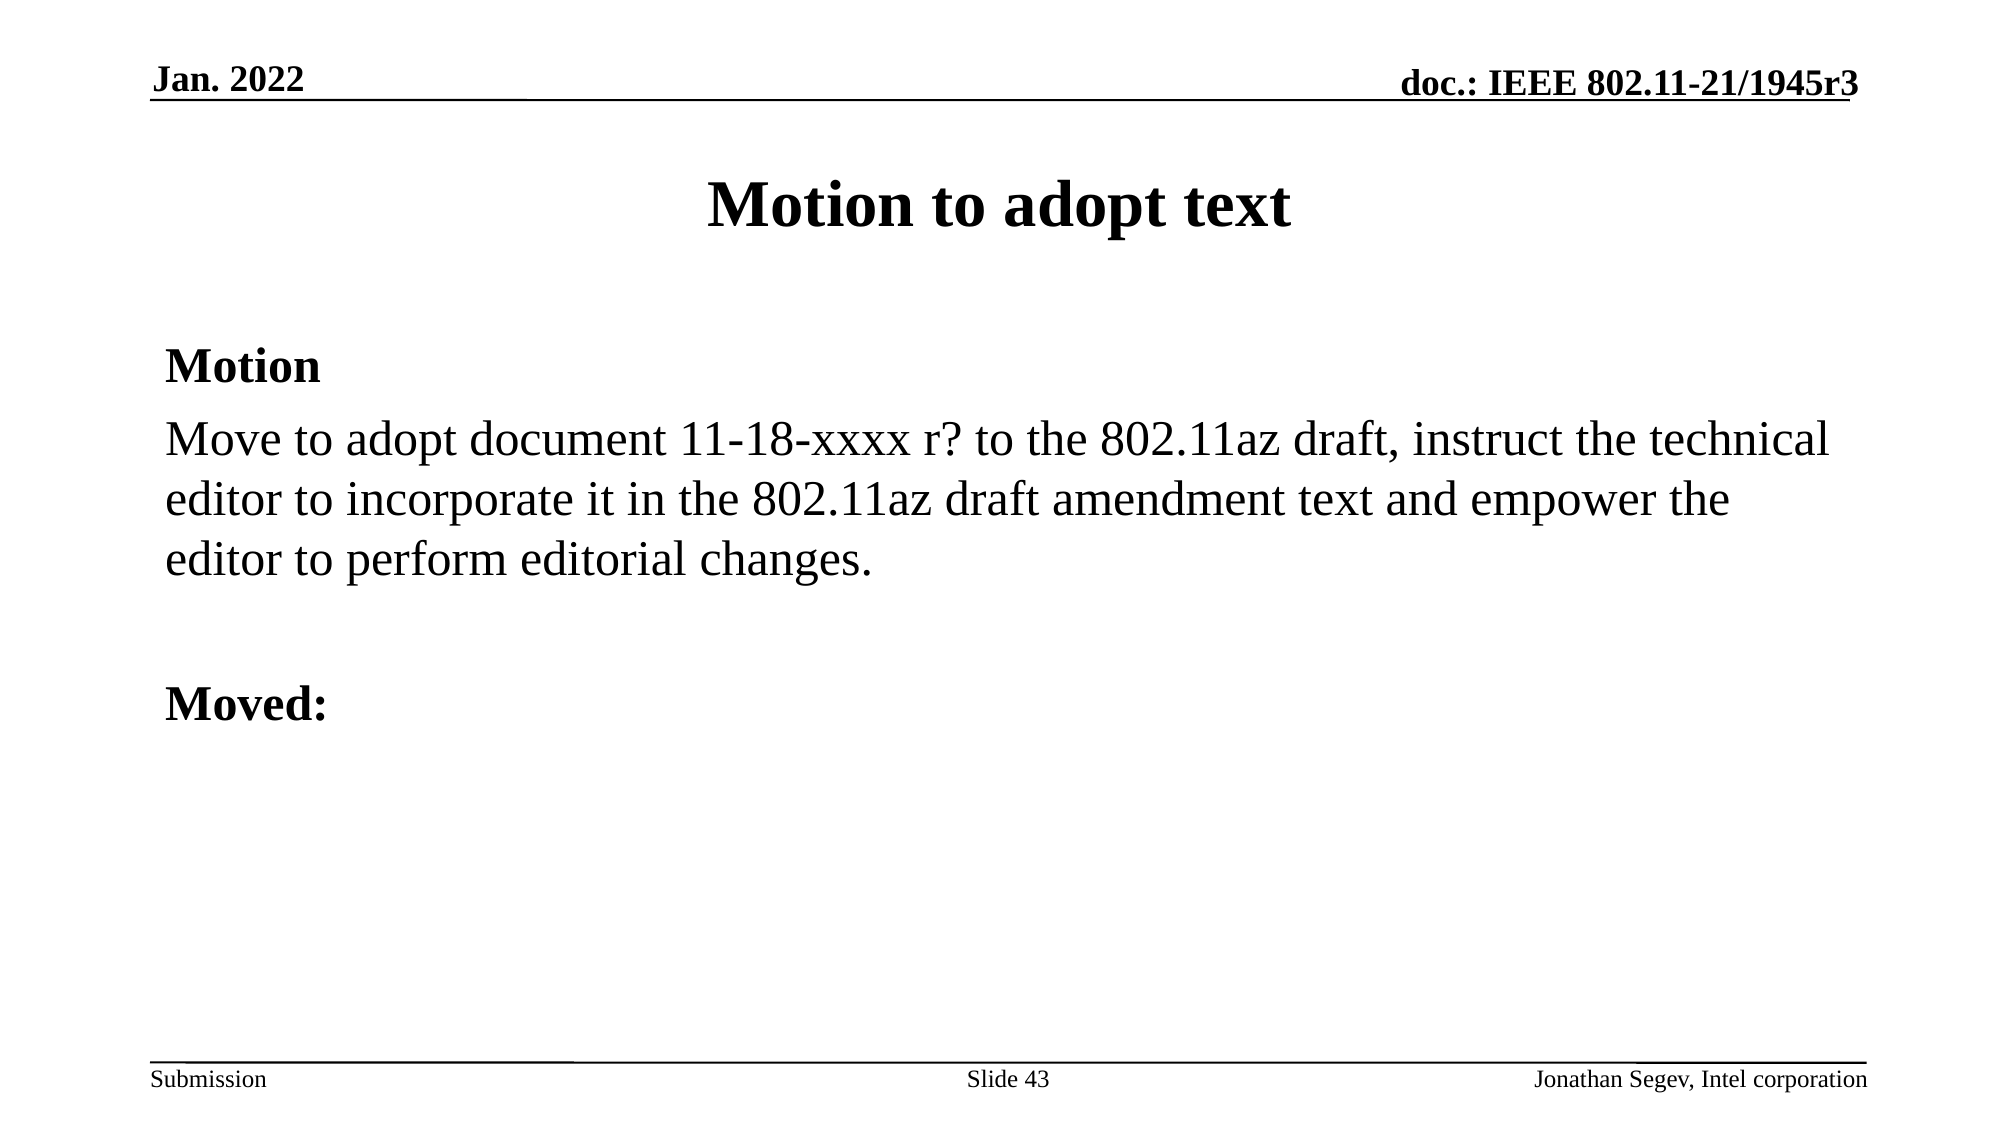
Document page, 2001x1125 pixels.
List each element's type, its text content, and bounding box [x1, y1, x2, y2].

list Motion Move to adopt document 11-18-xxxx r? to the 802.11az draft, instruct the technical editor to incorporate it in the 802.11az draft amendment text and empower the editor to perform editorial changes. Moved: [149, 324, 1850, 1000]
footer Jonathan Segev, Intel corporation [1171, 1061, 1869, 1093]
slide_number Slide 43 [950, 1061, 1067, 1123]
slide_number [152, 54, 563, 100]
title Motion to adopt text [149, 112, 1850, 288]
